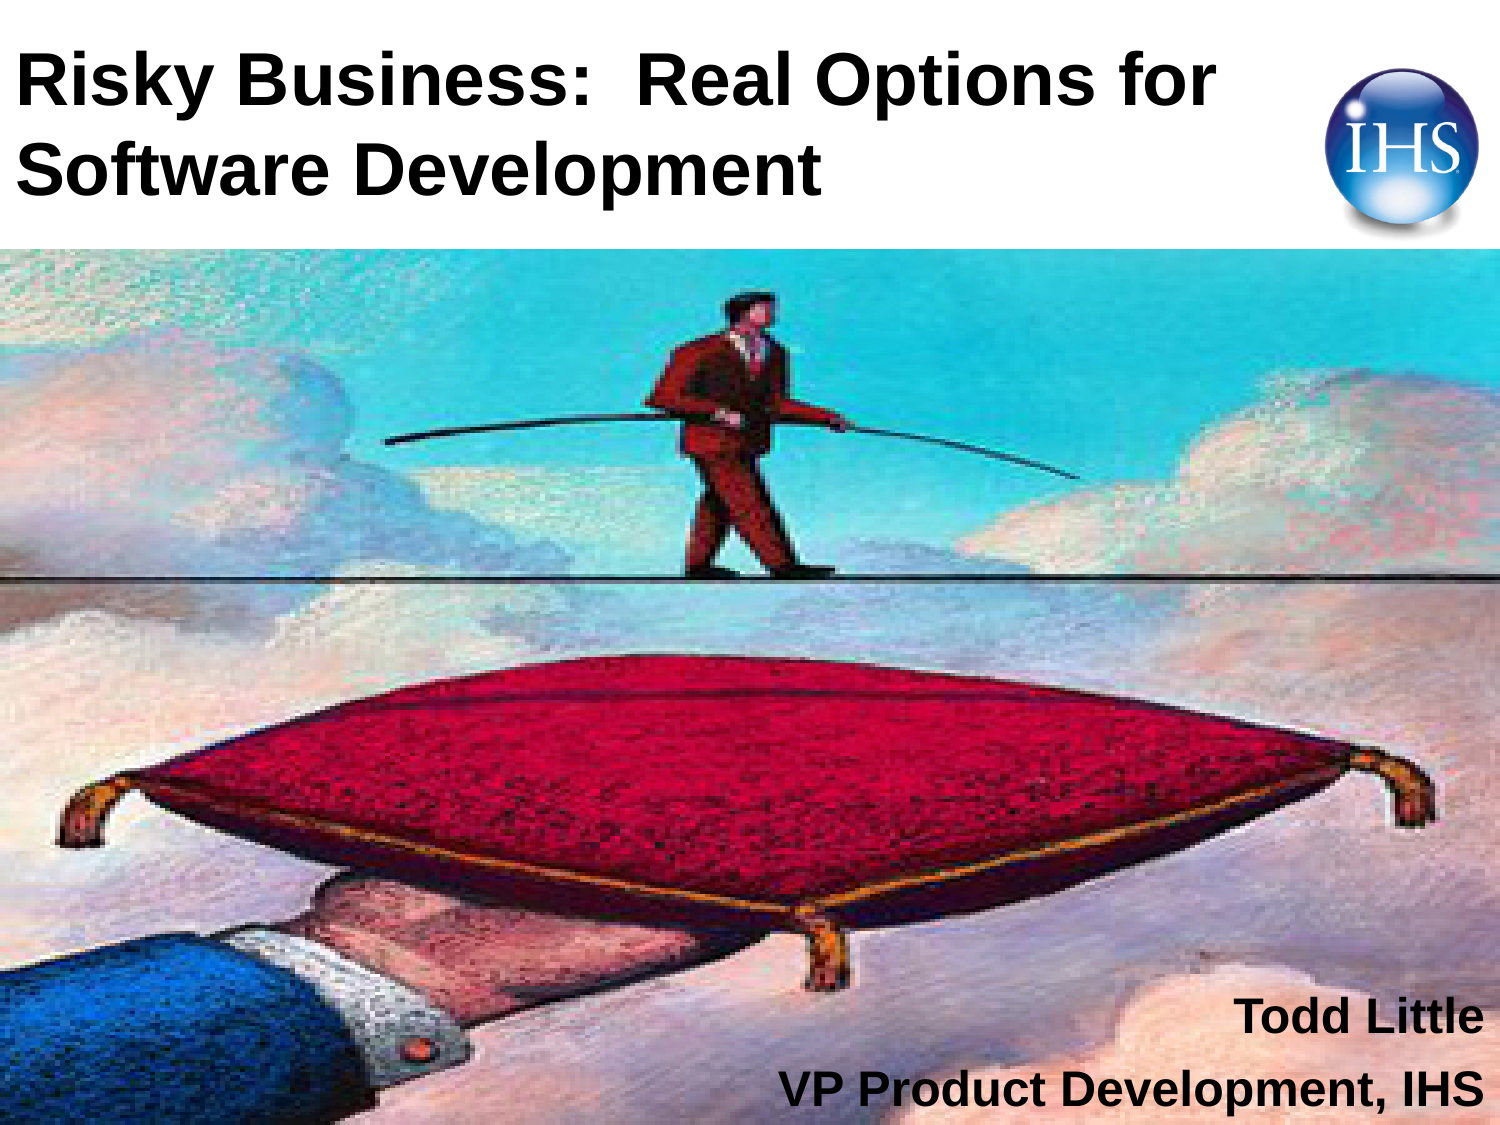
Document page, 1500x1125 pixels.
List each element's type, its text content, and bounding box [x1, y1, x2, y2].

picture [0, 249, 1500, 1125]
title Risky Business: Real Options for Software Development [0, 0, 1480, 242]
picture [1323, 67, 1480, 242]
